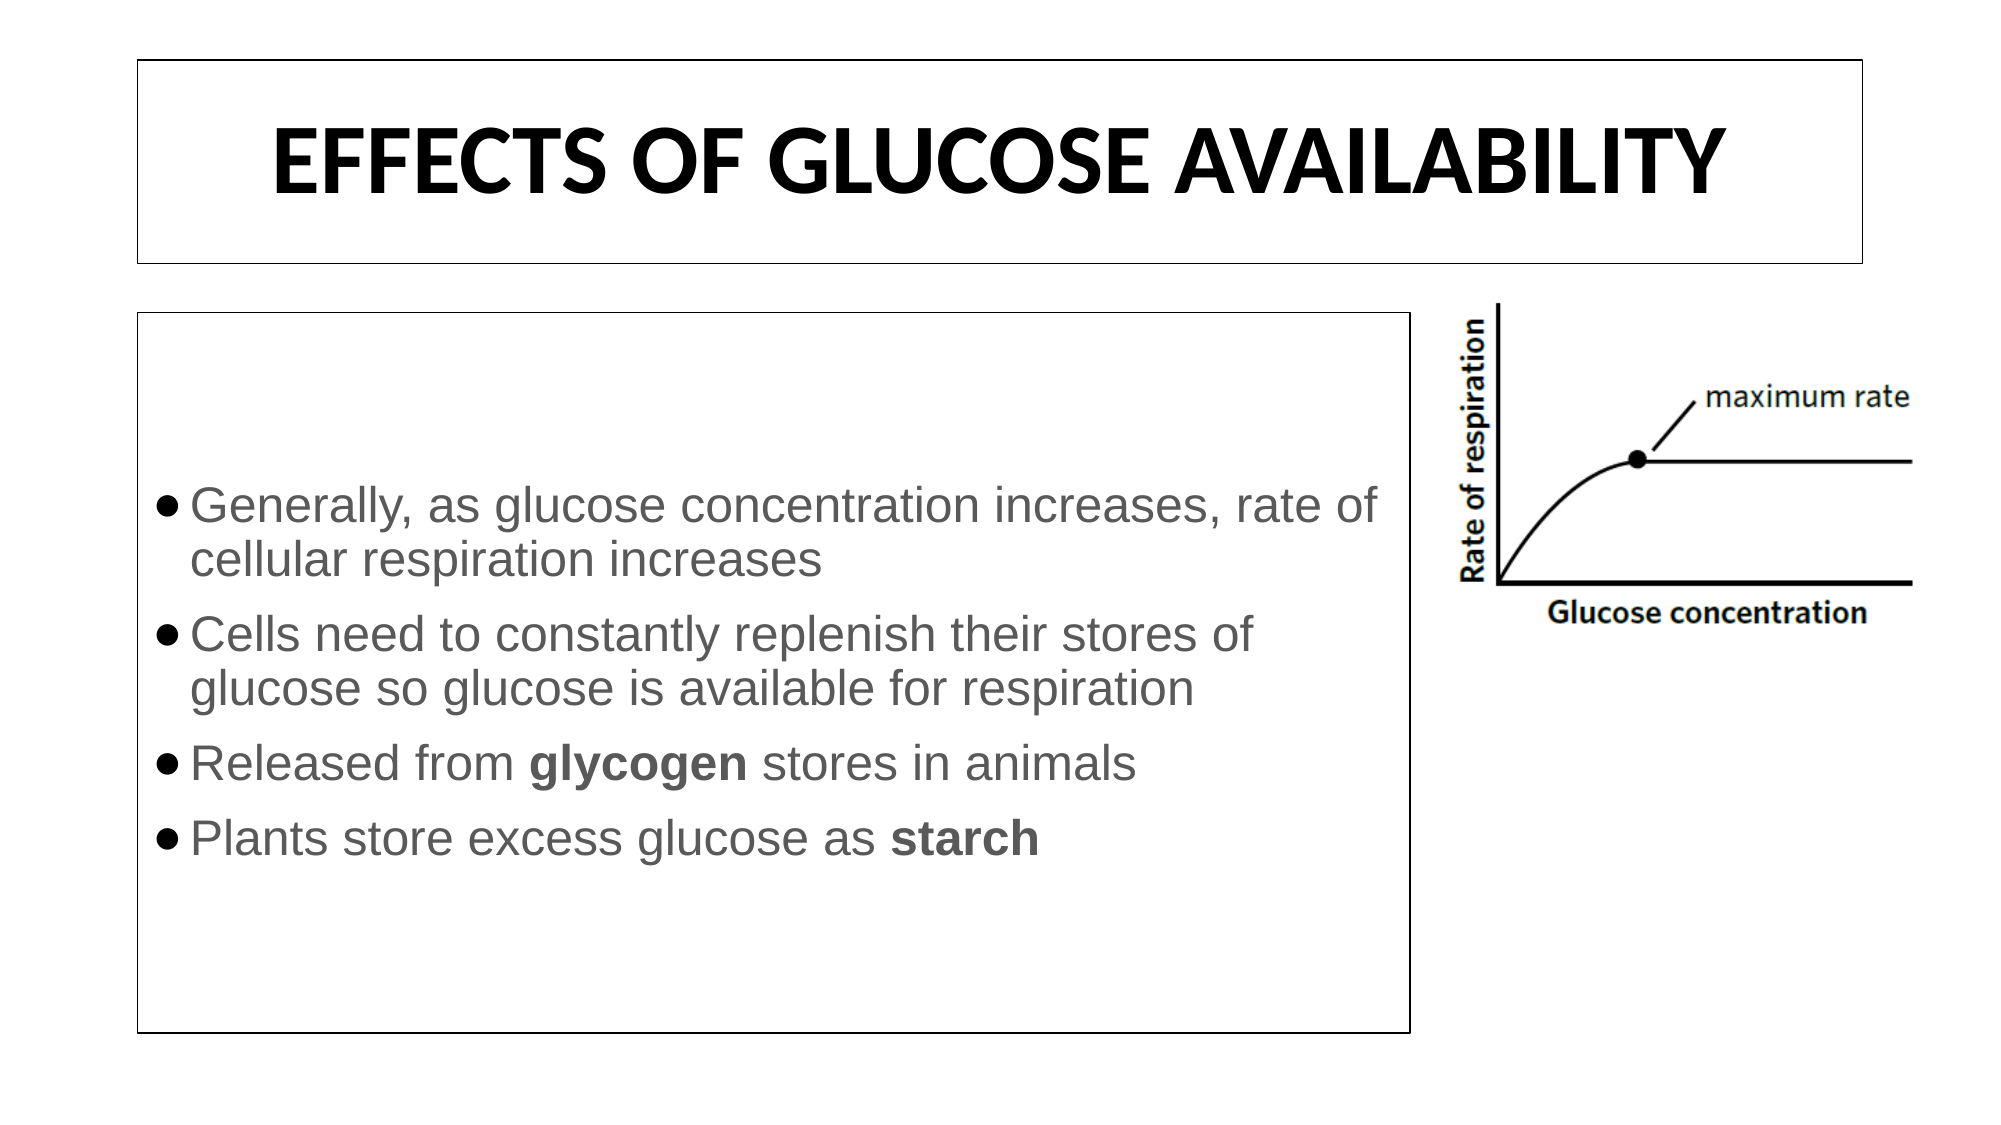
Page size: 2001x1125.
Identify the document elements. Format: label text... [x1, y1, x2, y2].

list Generally, as glucose concentration increases, rate of cellular respiration increases Cells need to constantly replenish their stores of glucose so glucose is available for respiration Released from glycogen stores in animals Plants store excess glucose as starch [137, 312, 1410, 1033]
title EFFECTS OF GLUCOSE AVAILABILITY [137, 59, 1863, 264]
picture [1434, 288, 1976, 643]
